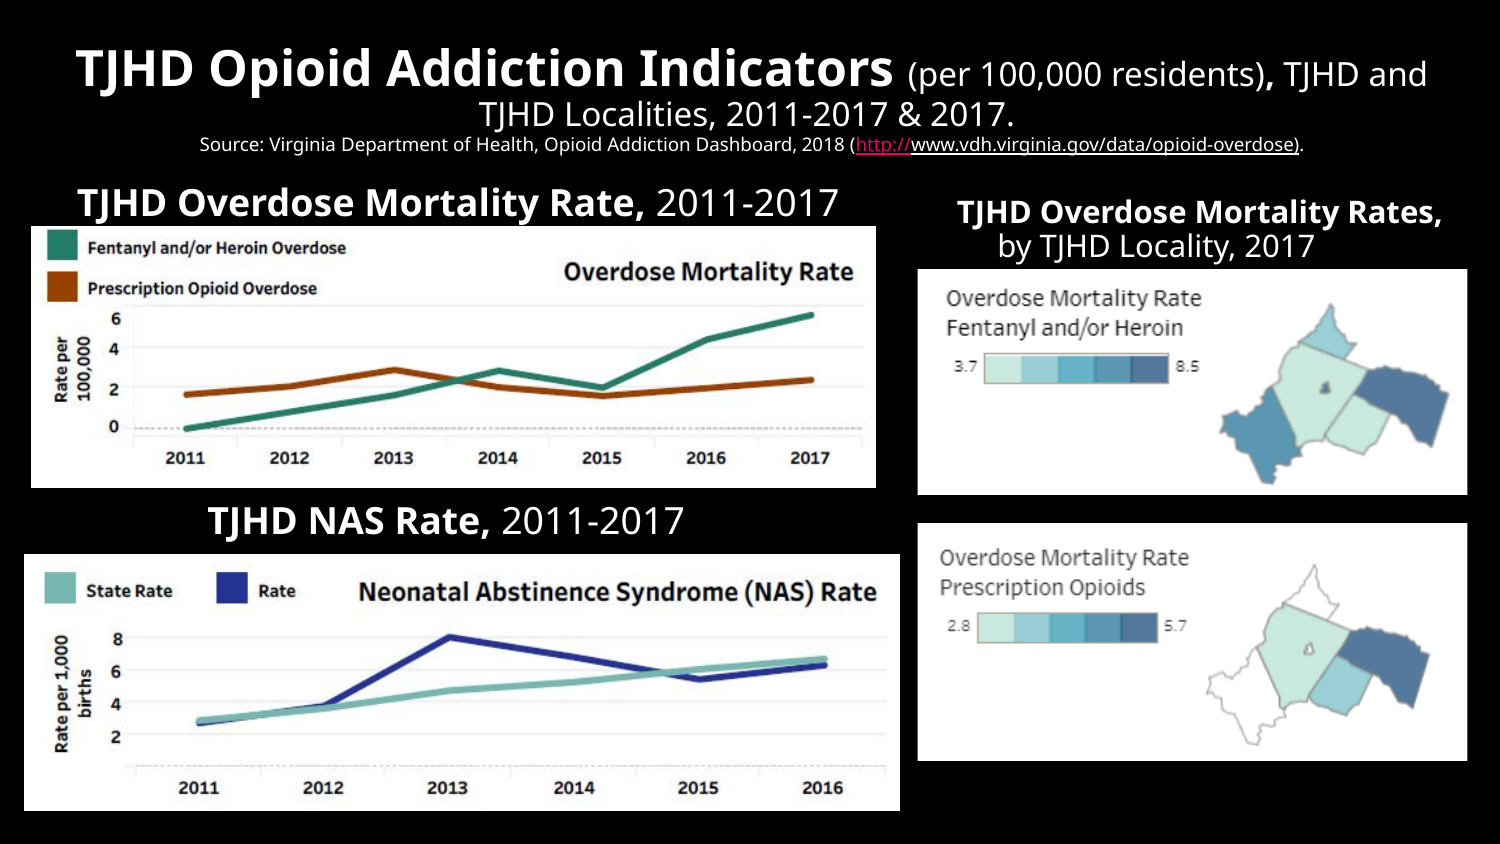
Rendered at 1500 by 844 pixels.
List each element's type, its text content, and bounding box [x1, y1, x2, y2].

picture [917, 269, 1468, 495]
title TJHD Opioid Addiction Indicators (per 100,000 residents), TJHD and TJHD Localities, 2011-2017 & 2017. Source: Virginia Department of Health, Opioid Addiction Dashboard, 2018 (http://www.vdh.virginia.gov/data/opioid-overdose). [36, 0, 1468, 208]
picture [24, 554, 900, 811]
list TJHD Overdose Mortality Rate, 2011-2017 [36, 163, 881, 233]
list TJHD NAS Rate, 2011-2017 [24, 481, 869, 551]
text_box TJHD Overdose Mortality Rates, by TJHD Locality, 2017, 2017 [923, 172, 1477, 272]
picture [31, 226, 876, 488]
picture [917, 523, 1468, 761]
